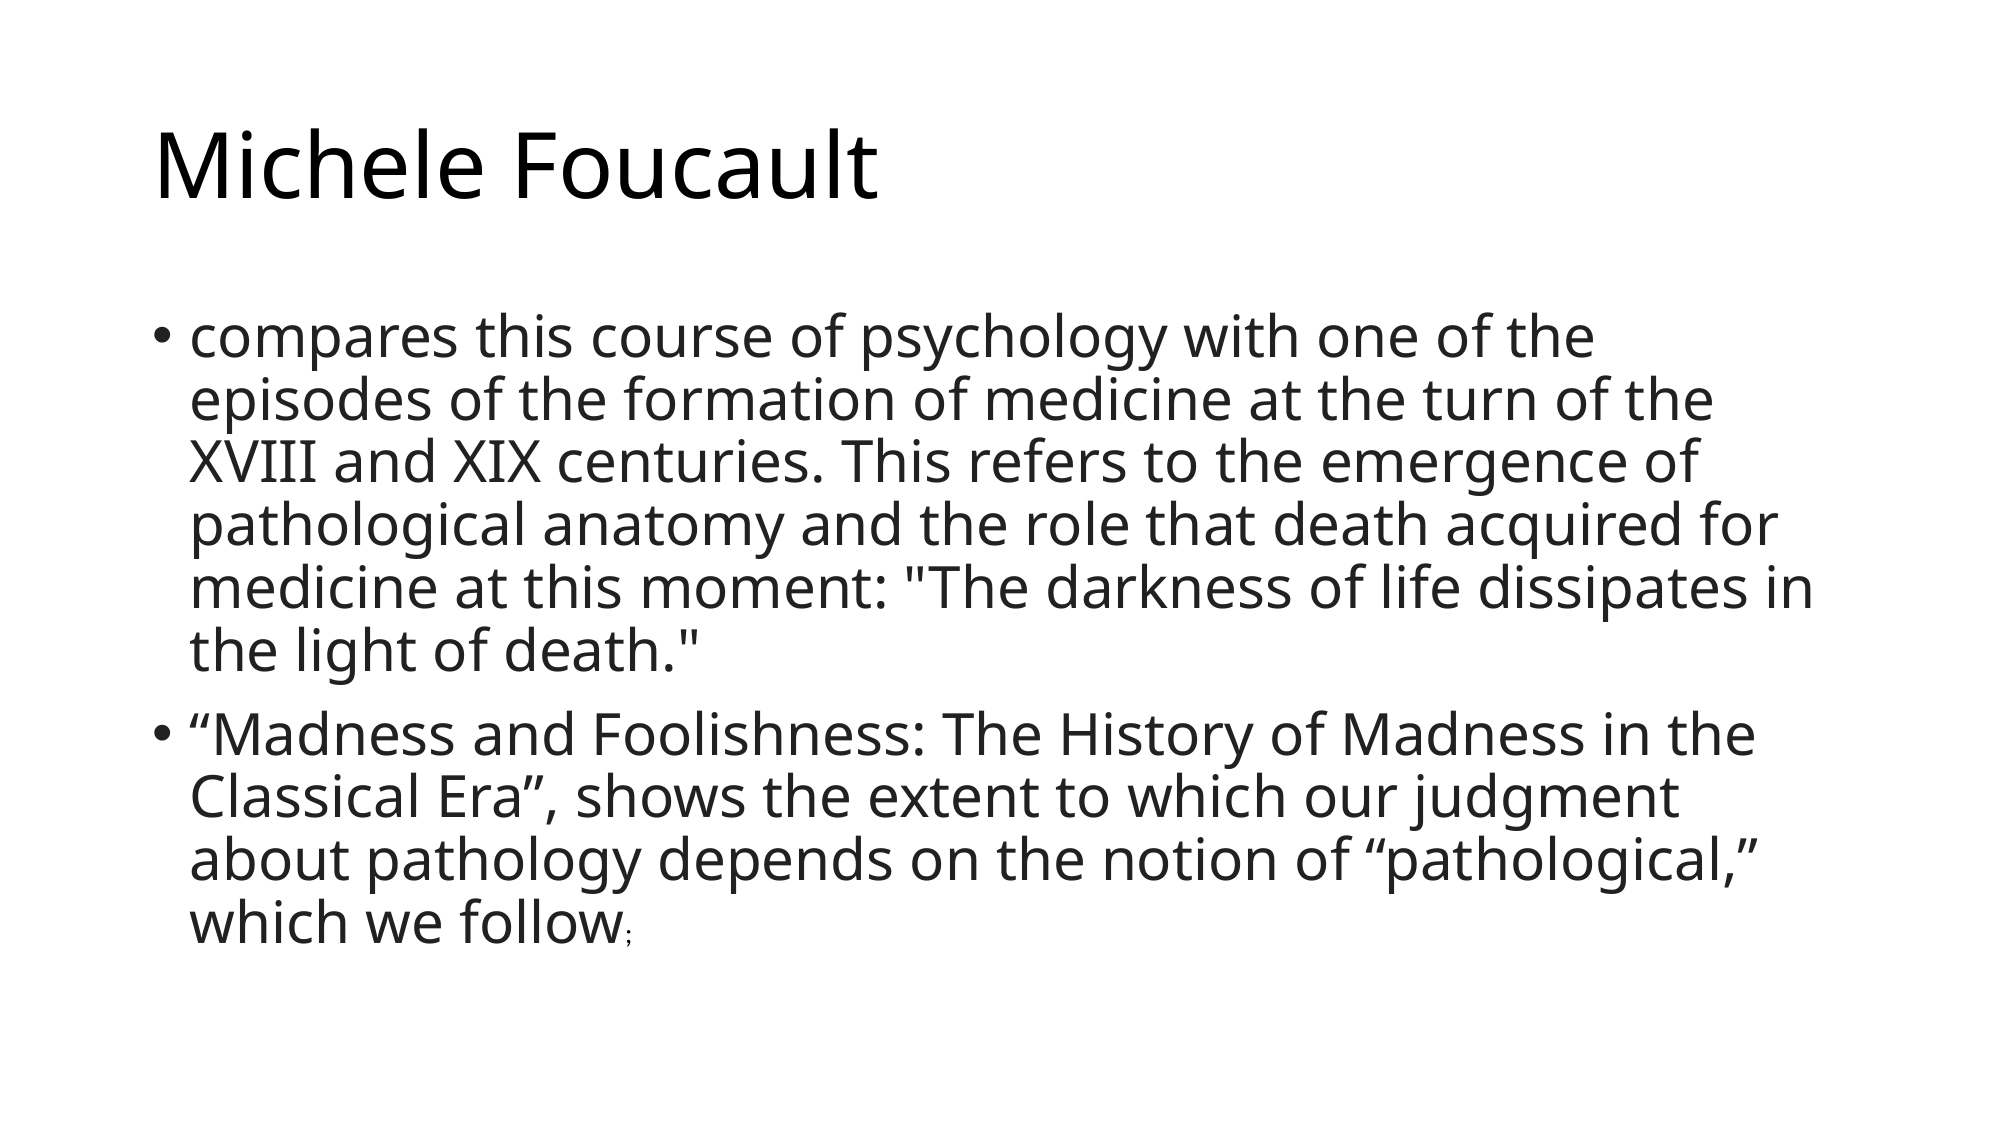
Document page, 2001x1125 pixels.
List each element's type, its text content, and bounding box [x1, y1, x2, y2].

list compares this course of psychology with one of the episodes of the formation of medicine at the turn of the XVIII and XIX centuries. This refers to the emergence of pathological anatomy and the role that death acquired for medicine at this moment: "The darkness of life dissipates in the light of death." “Madness and Foolishness: The History of Madness in the Classical Era”, shows the extent to which our judgment about pathology depends on the notion of “pathological,” which we follow; [137, 299, 1863, 1014]
title Michele Foucault [137, 59, 1863, 278]
